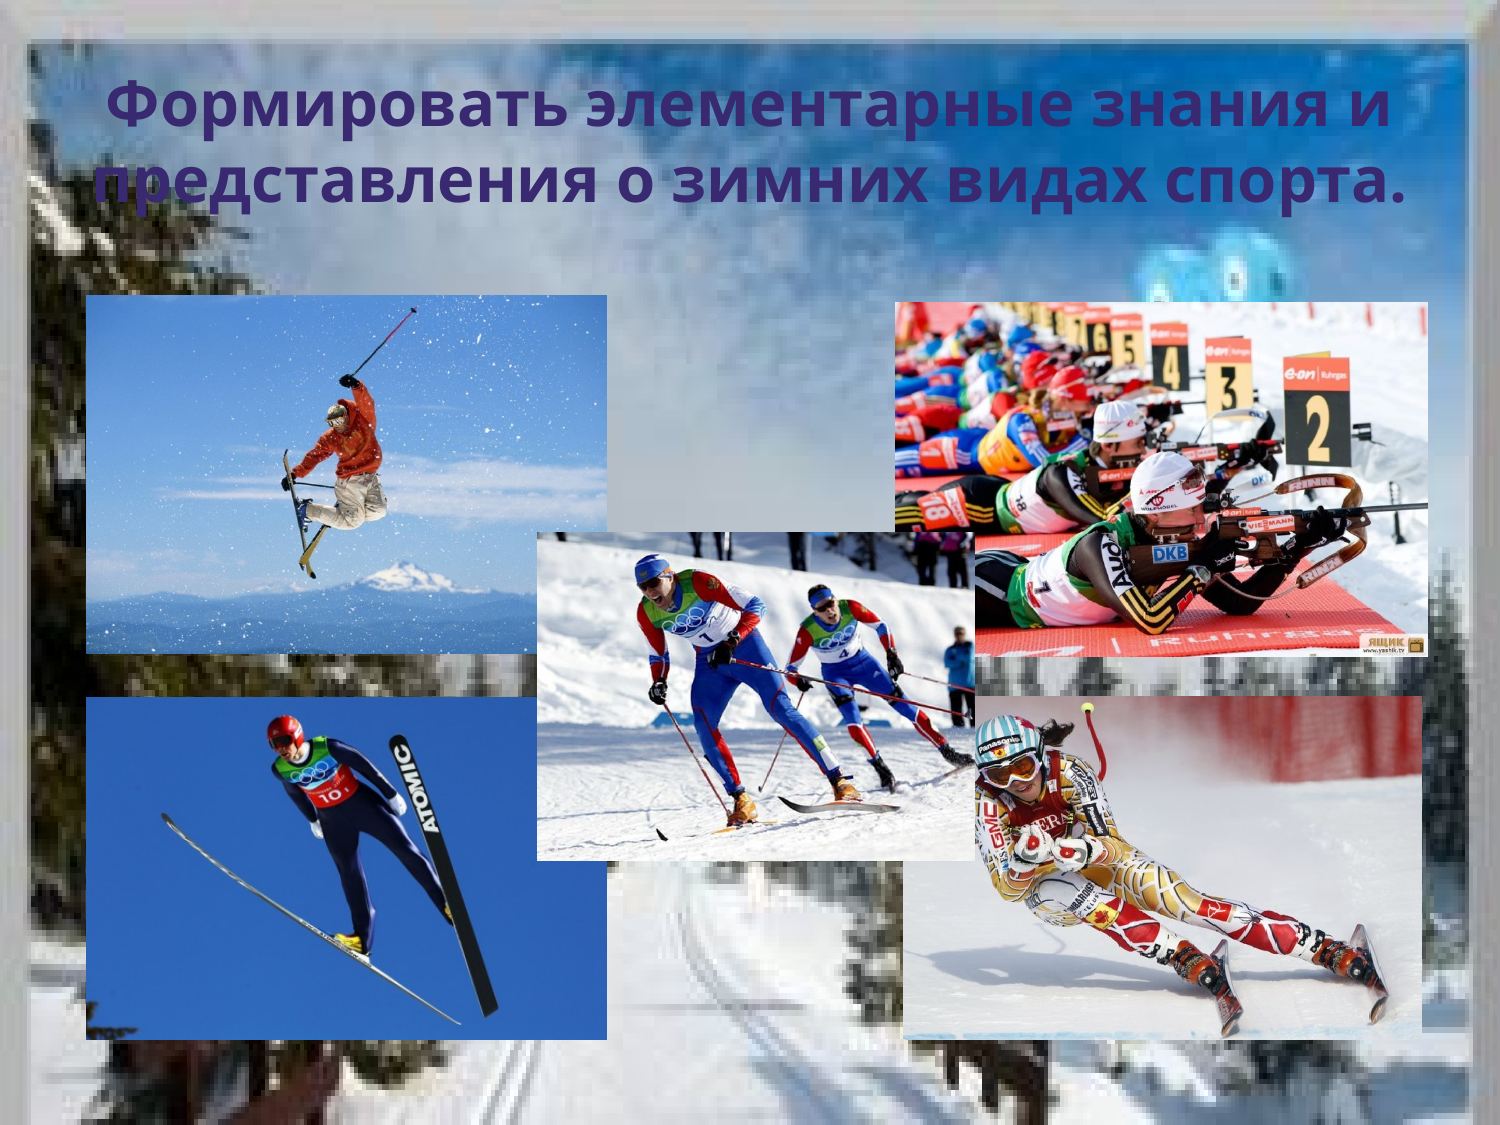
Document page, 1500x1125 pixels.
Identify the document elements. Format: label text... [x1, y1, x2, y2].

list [537, 532, 975, 861]
picture [0, 0, 1500, 1125]
title Формировать элементарные знания и представления о зимних видах спорта. [75, 45, 1425, 233]
